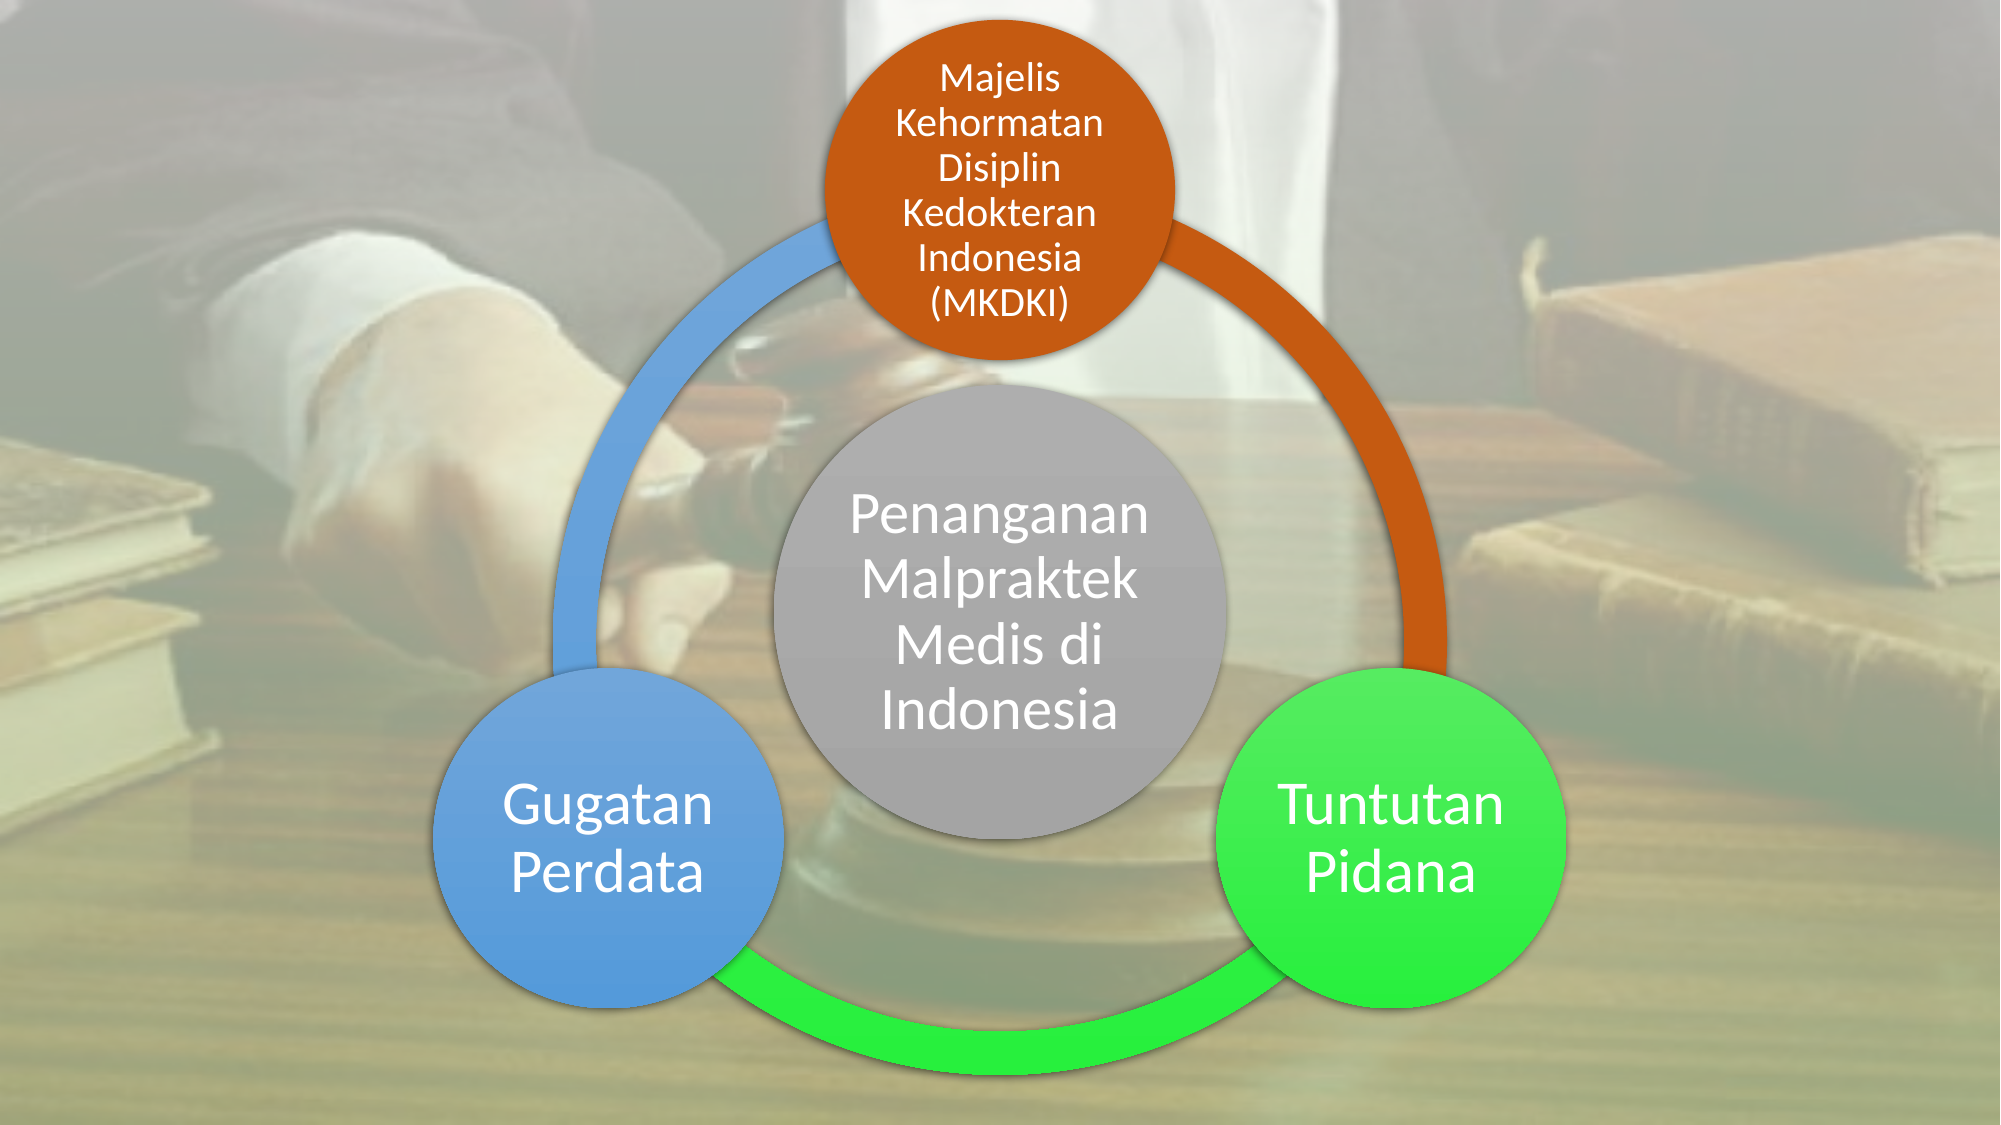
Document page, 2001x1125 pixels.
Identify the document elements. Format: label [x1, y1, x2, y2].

list [0, 0, 2000, 1125]
